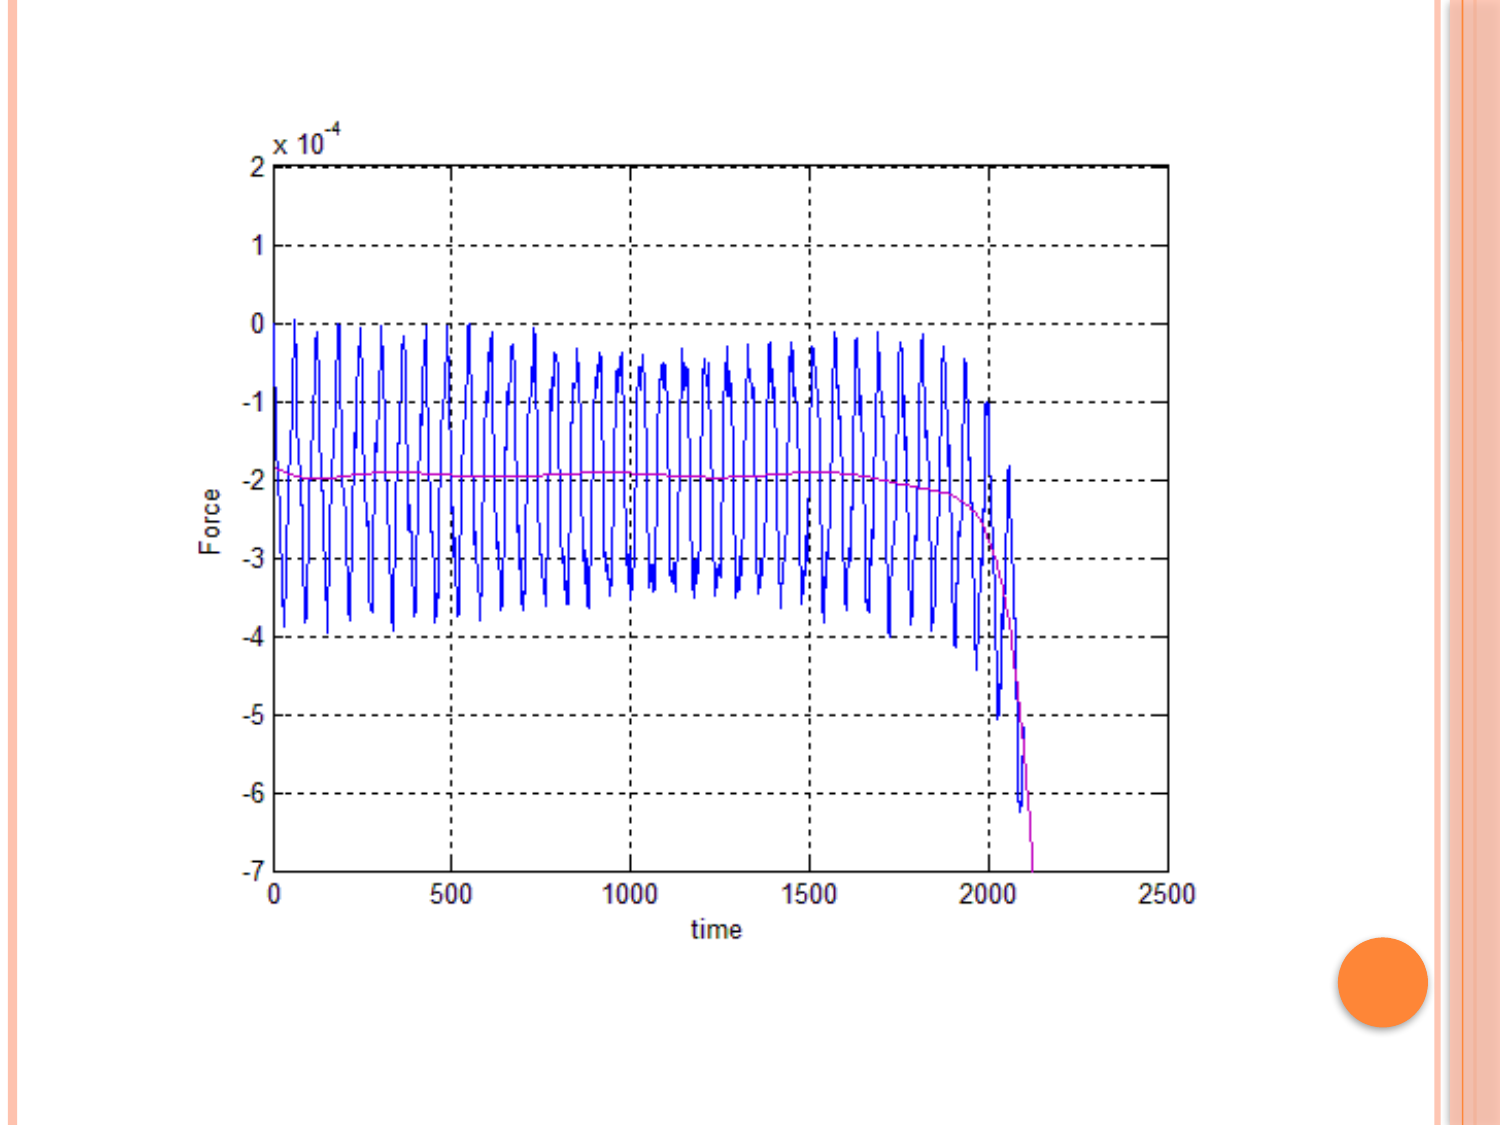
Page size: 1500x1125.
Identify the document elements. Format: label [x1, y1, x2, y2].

list [123, 101, 1277, 967]
